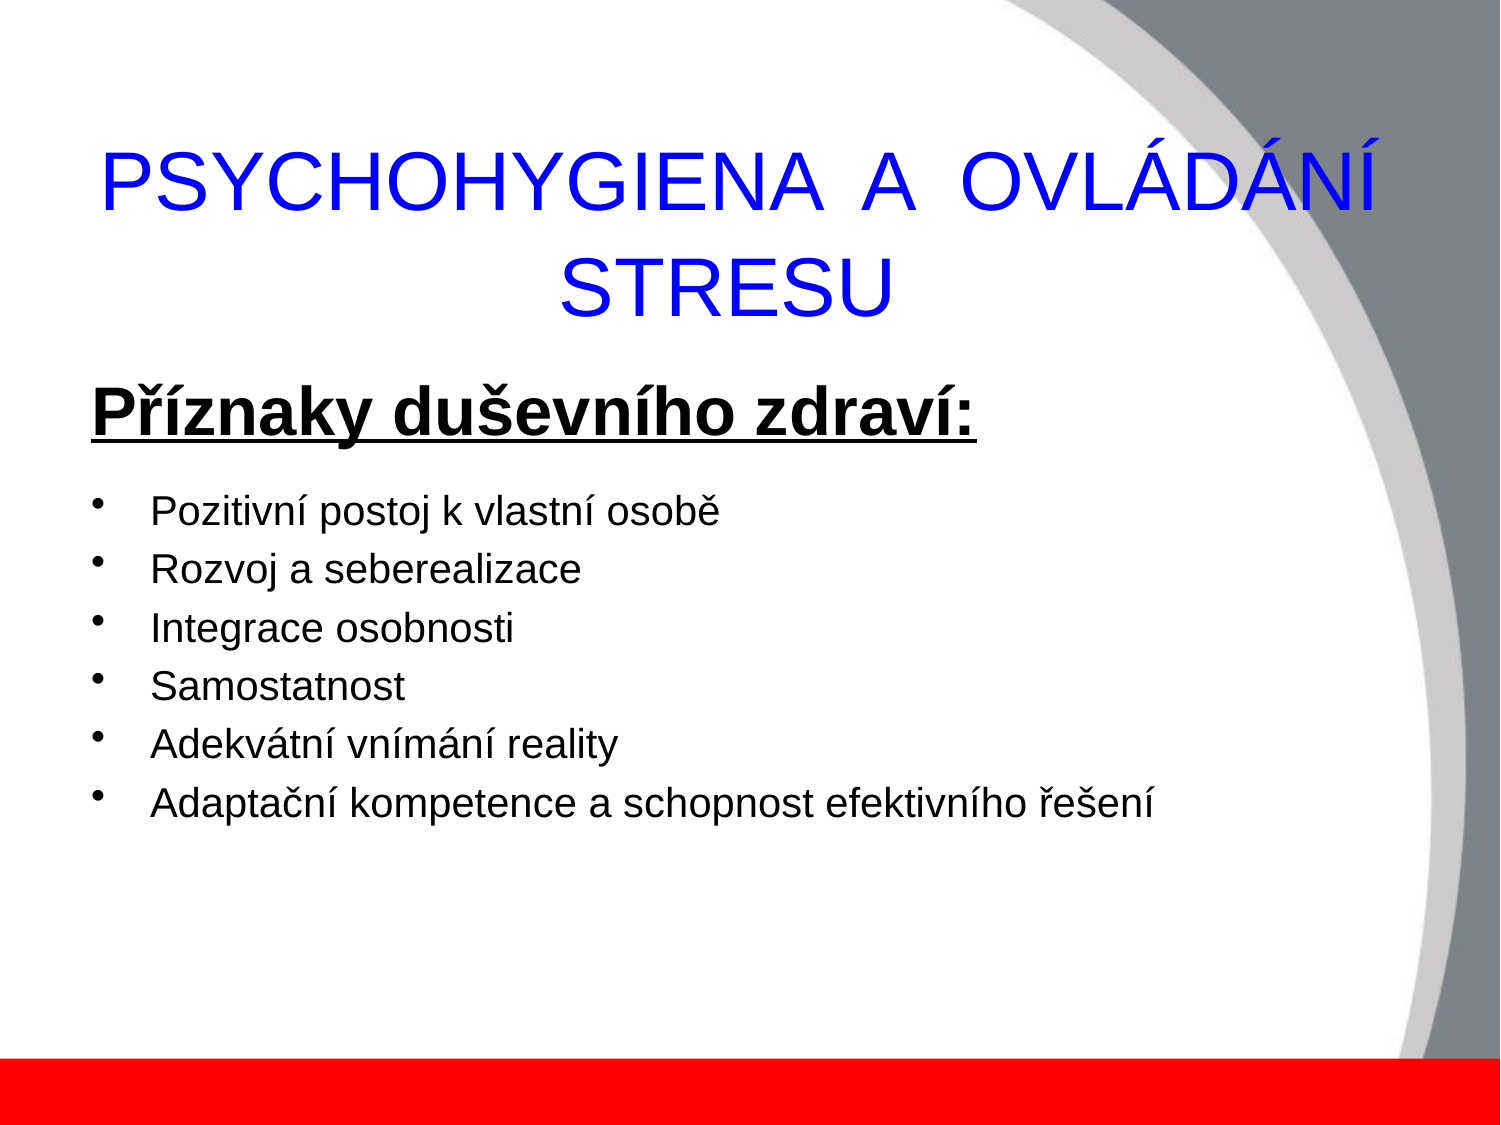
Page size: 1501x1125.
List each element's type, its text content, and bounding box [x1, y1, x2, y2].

list Příznaky duševního zdraví: Pozitivní postoj k vlastní osobě Rozvoj a seberealizace Integrace osobnosti Samostatnost Adekvátní vnímání reality Adaptační kompetence a schopnost efektivního řešení [74, 262, 997, 1006]
title PSYCHOHYGIENA A OVLÁDÁNÍ STRESU [64, 136, 997, 325]
picture [1002, 0, 1501, 1071]
text_box [0, 1058, 1500, 1125]
